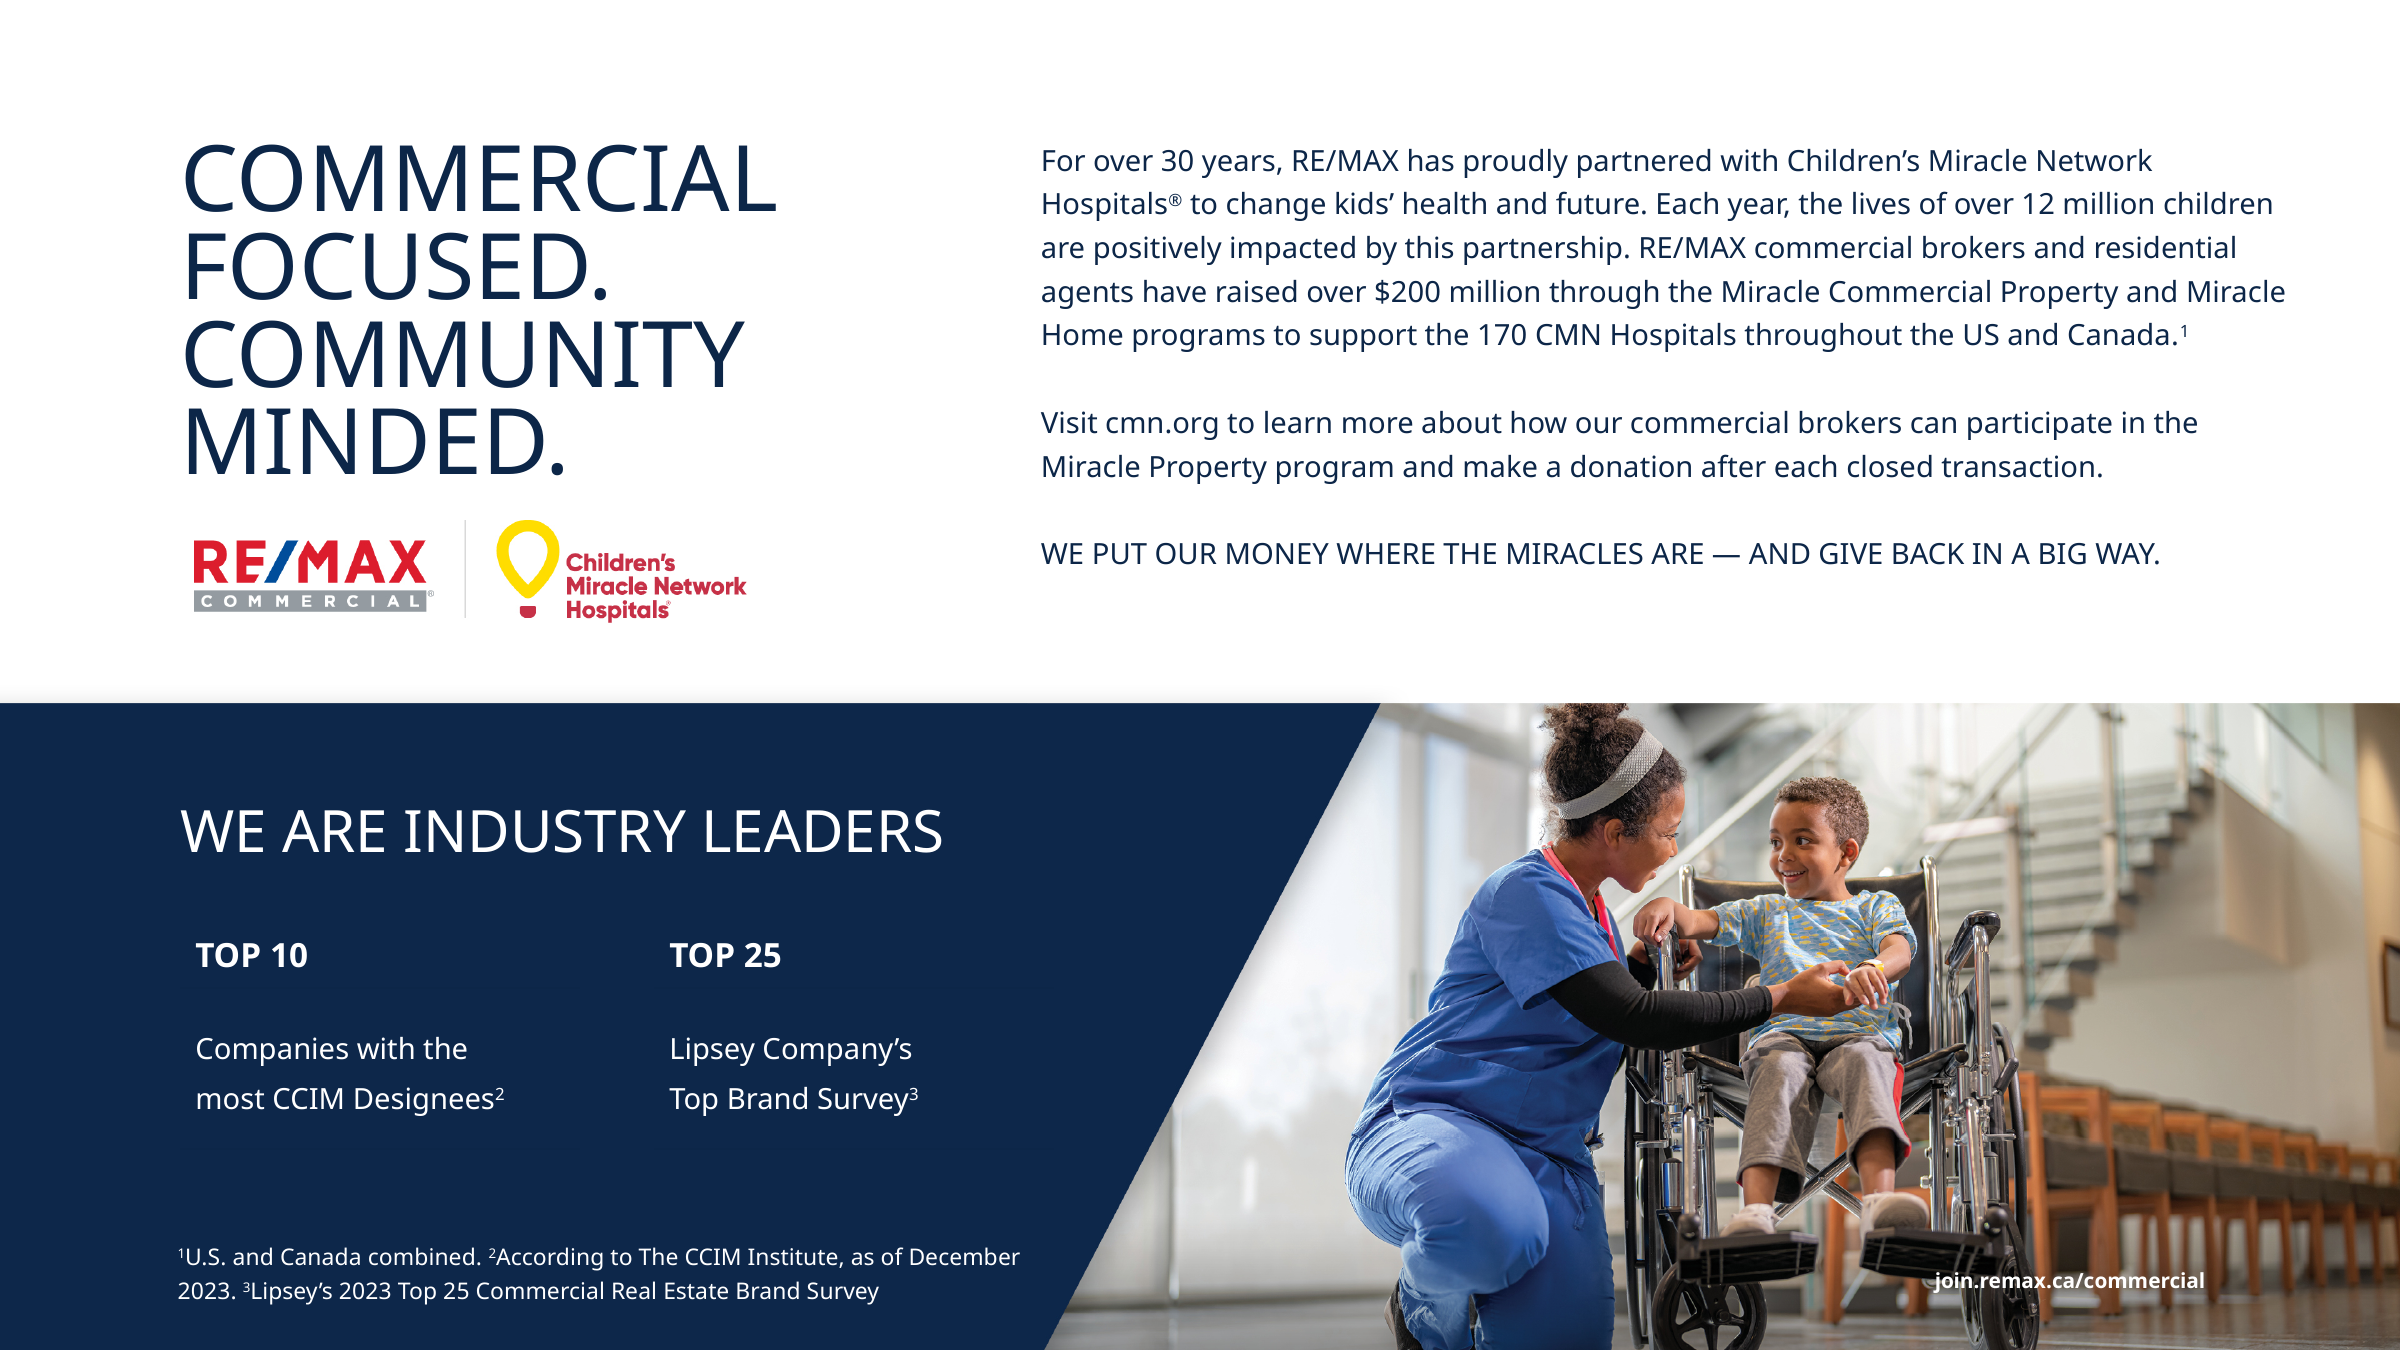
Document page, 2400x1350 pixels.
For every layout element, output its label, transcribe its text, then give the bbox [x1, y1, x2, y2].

table_cell Companies with the most CCIM Designees2 [180, 989, 580, 1148]
table_header TOP 10 [180, 910, 580, 987]
text_box WE ARE INDUSTRY LEADERS [180, 792, 1266, 879]
text_box COMMERCIAL FOCUSED. COMMUNITY MINDED. [180, 125, 979, 514]
table_header TOP 25 [654, 910, 1054, 987]
table_cell Lipsey Company’s Top Brand Survey3 [654, 989, 1054, 1148]
text_box For over 30 years, RE/MAX has proudly partnered with Children’s Miracle Network Hospitals® to change kids’ health and future. Each year, the lives of over 12 million children are positively impacted by this partnership. RE/MAX commercial brokers and residential agents have raised over $200 million through the Miracle Commercial Property and Miracle Home programs to support the 170 CMN Hospitals throughout the US and Canada.1 Visit cmn.org to learn more about how our commercial brokers can participate in the Miracle Property program and make a donation after each closed transaction. WE PUT OUR MONEY WHERE THE MIRACLES ARE — AND GIVE BACK IN A BIG WAY. [1026, 125, 2309, 578]
picture [0, 0, 2400, 1350]
text_box 1U.S. and Canada combined. 2According to The CCIM Institute, as of December 2023. 3Lipsey’s 2023 Top 25 Commercial Real Estate Brand Survey [162, 1228, 1074, 1312]
